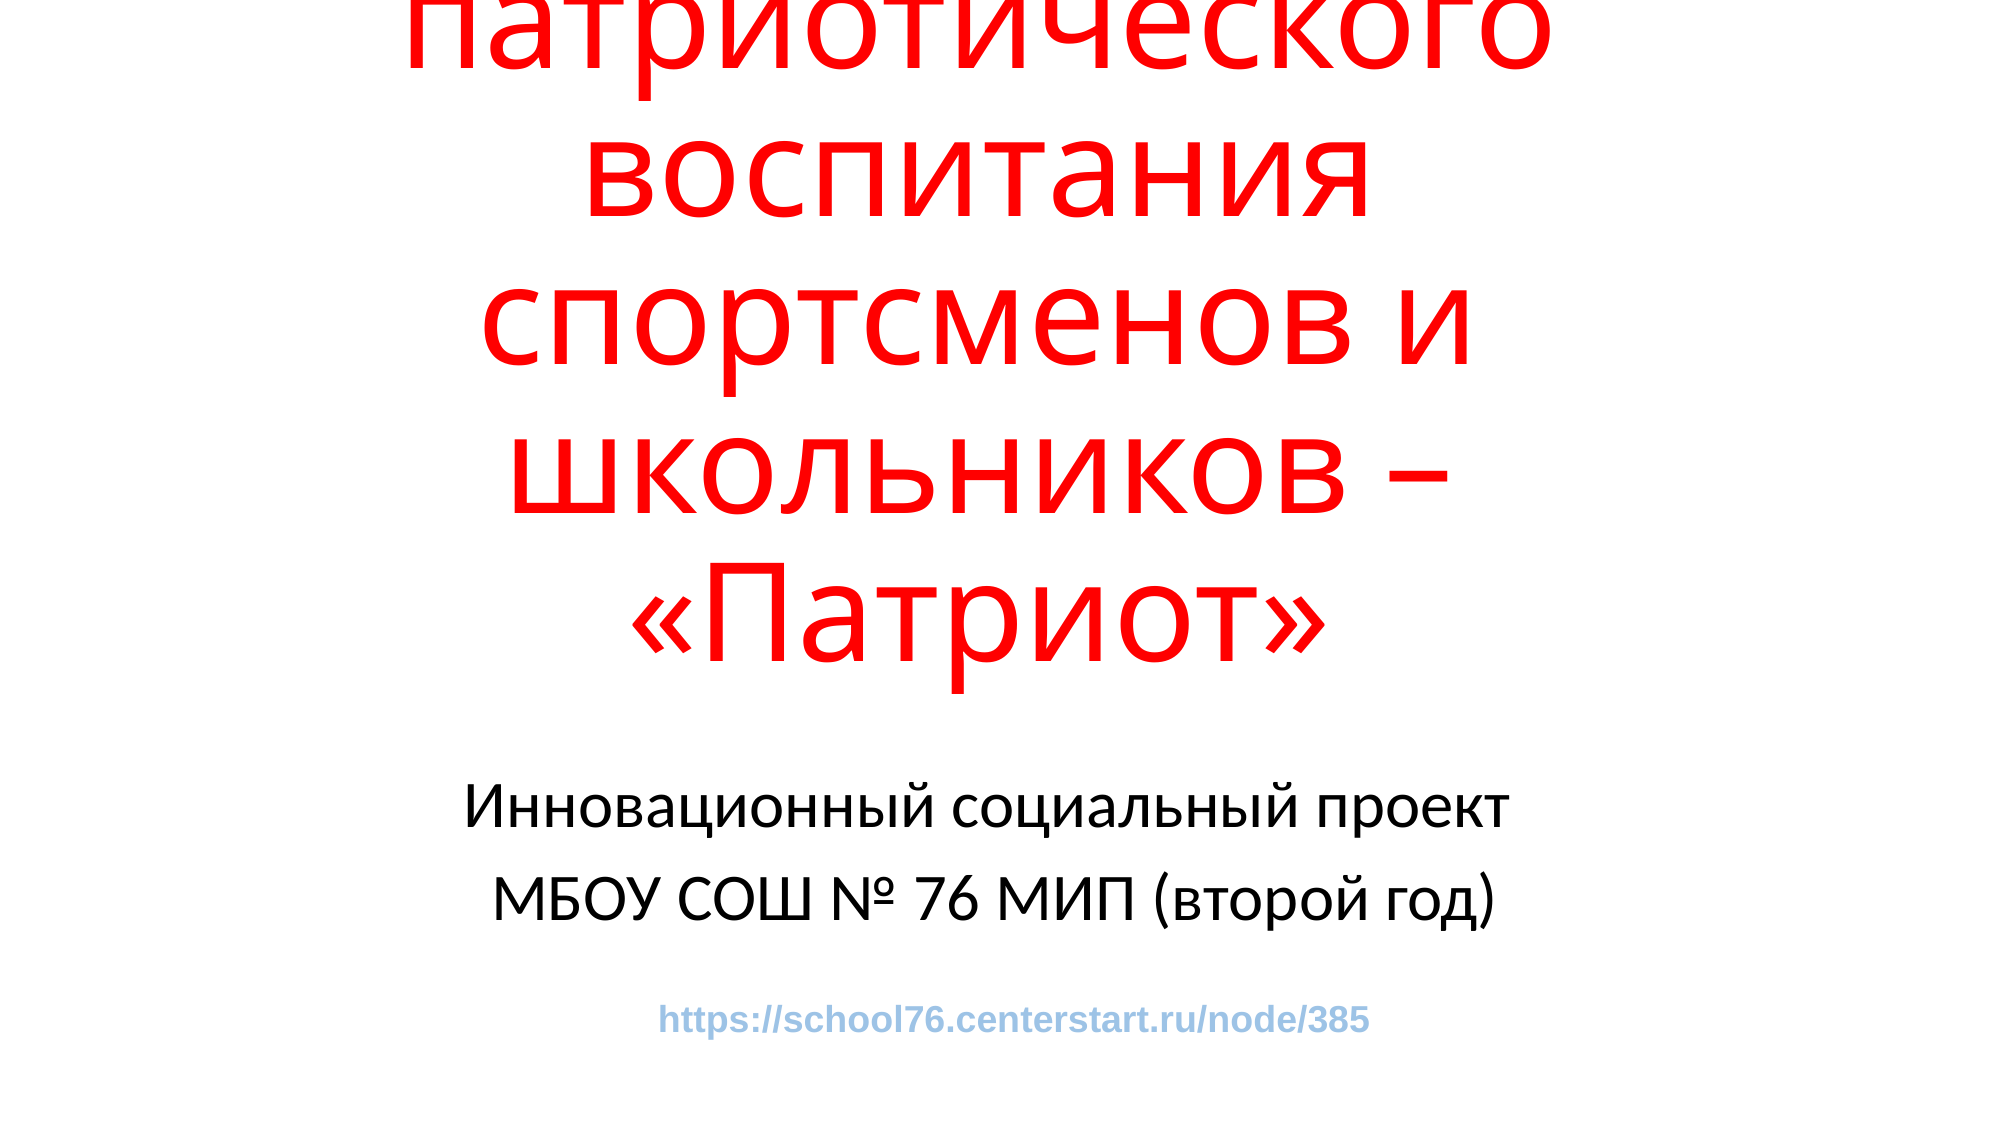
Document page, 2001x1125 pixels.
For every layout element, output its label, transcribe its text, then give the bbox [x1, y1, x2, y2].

text_box https://school76.centerstart.ru/node/385 [642, 987, 1397, 1048]
title Центр патриотического воспитания спортсменов и школьников – «Патриот» [229, 86, 1729, 699]
subtitle Инновационный социальный проект МБОУ СОШ № 76 МИП (второй год) [245, 761, 1746, 1034]
